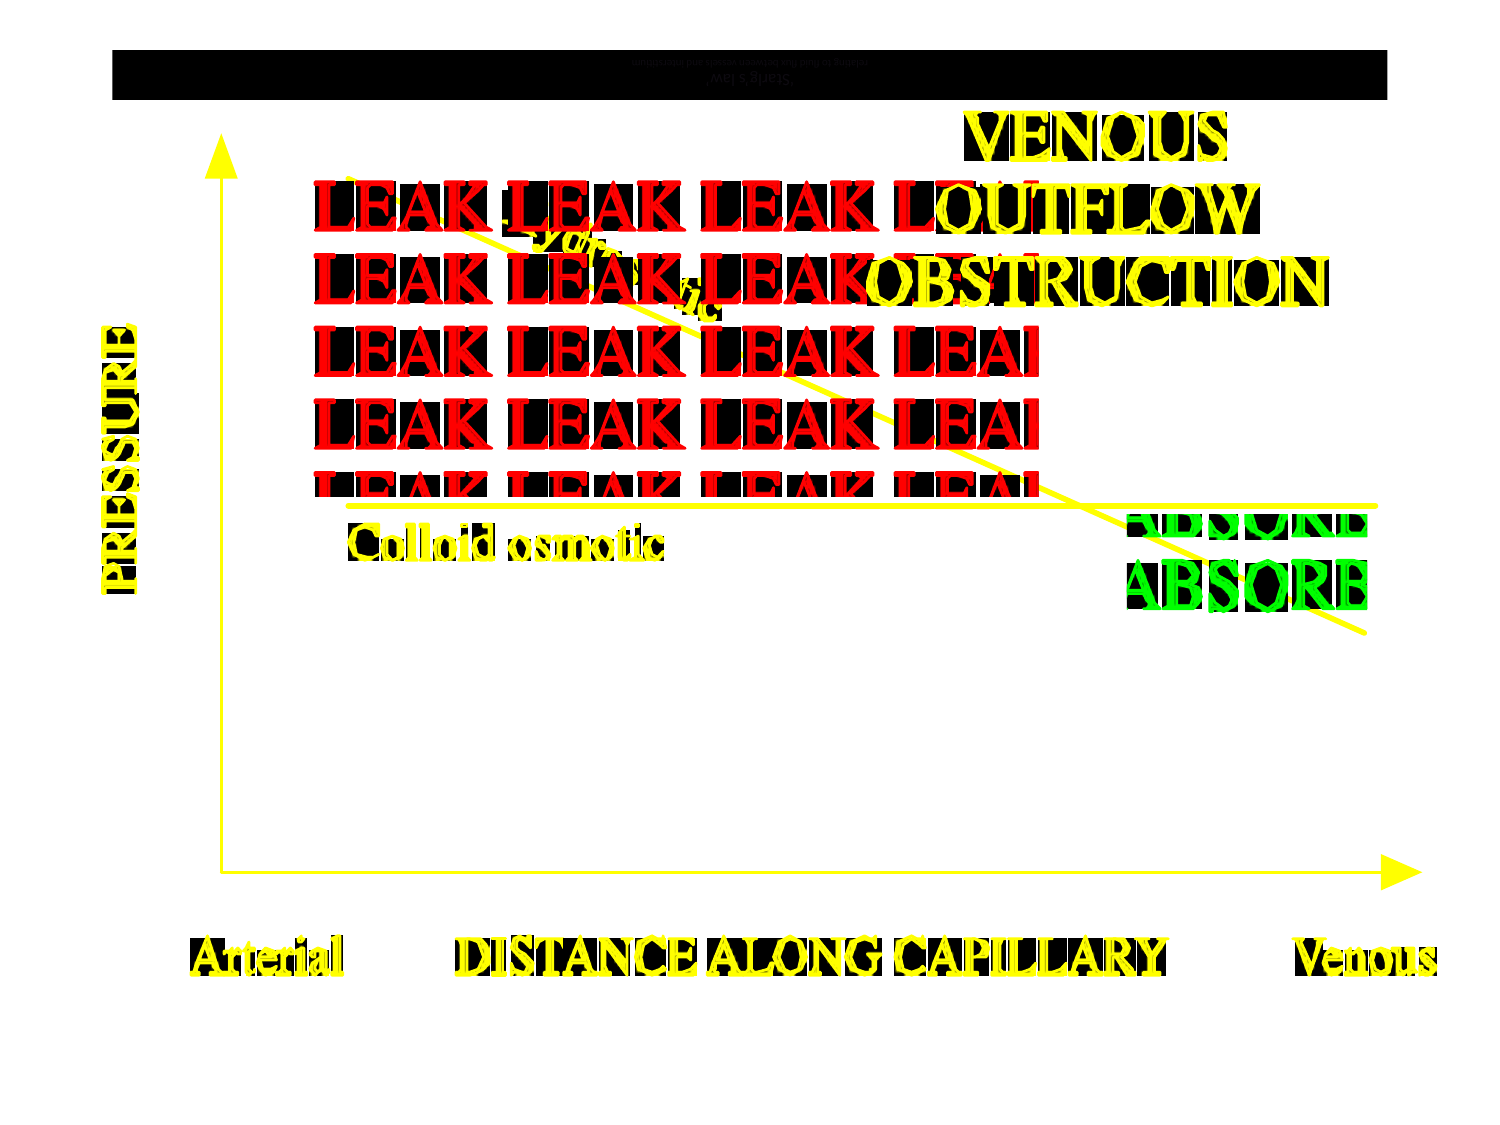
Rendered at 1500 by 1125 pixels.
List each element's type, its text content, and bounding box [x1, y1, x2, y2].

picture [93, 99, 1451, 991]
text_box ‘Starlg’s law’ relating to fluid flux between vessels and interstitium [112, 50, 1388, 98]
